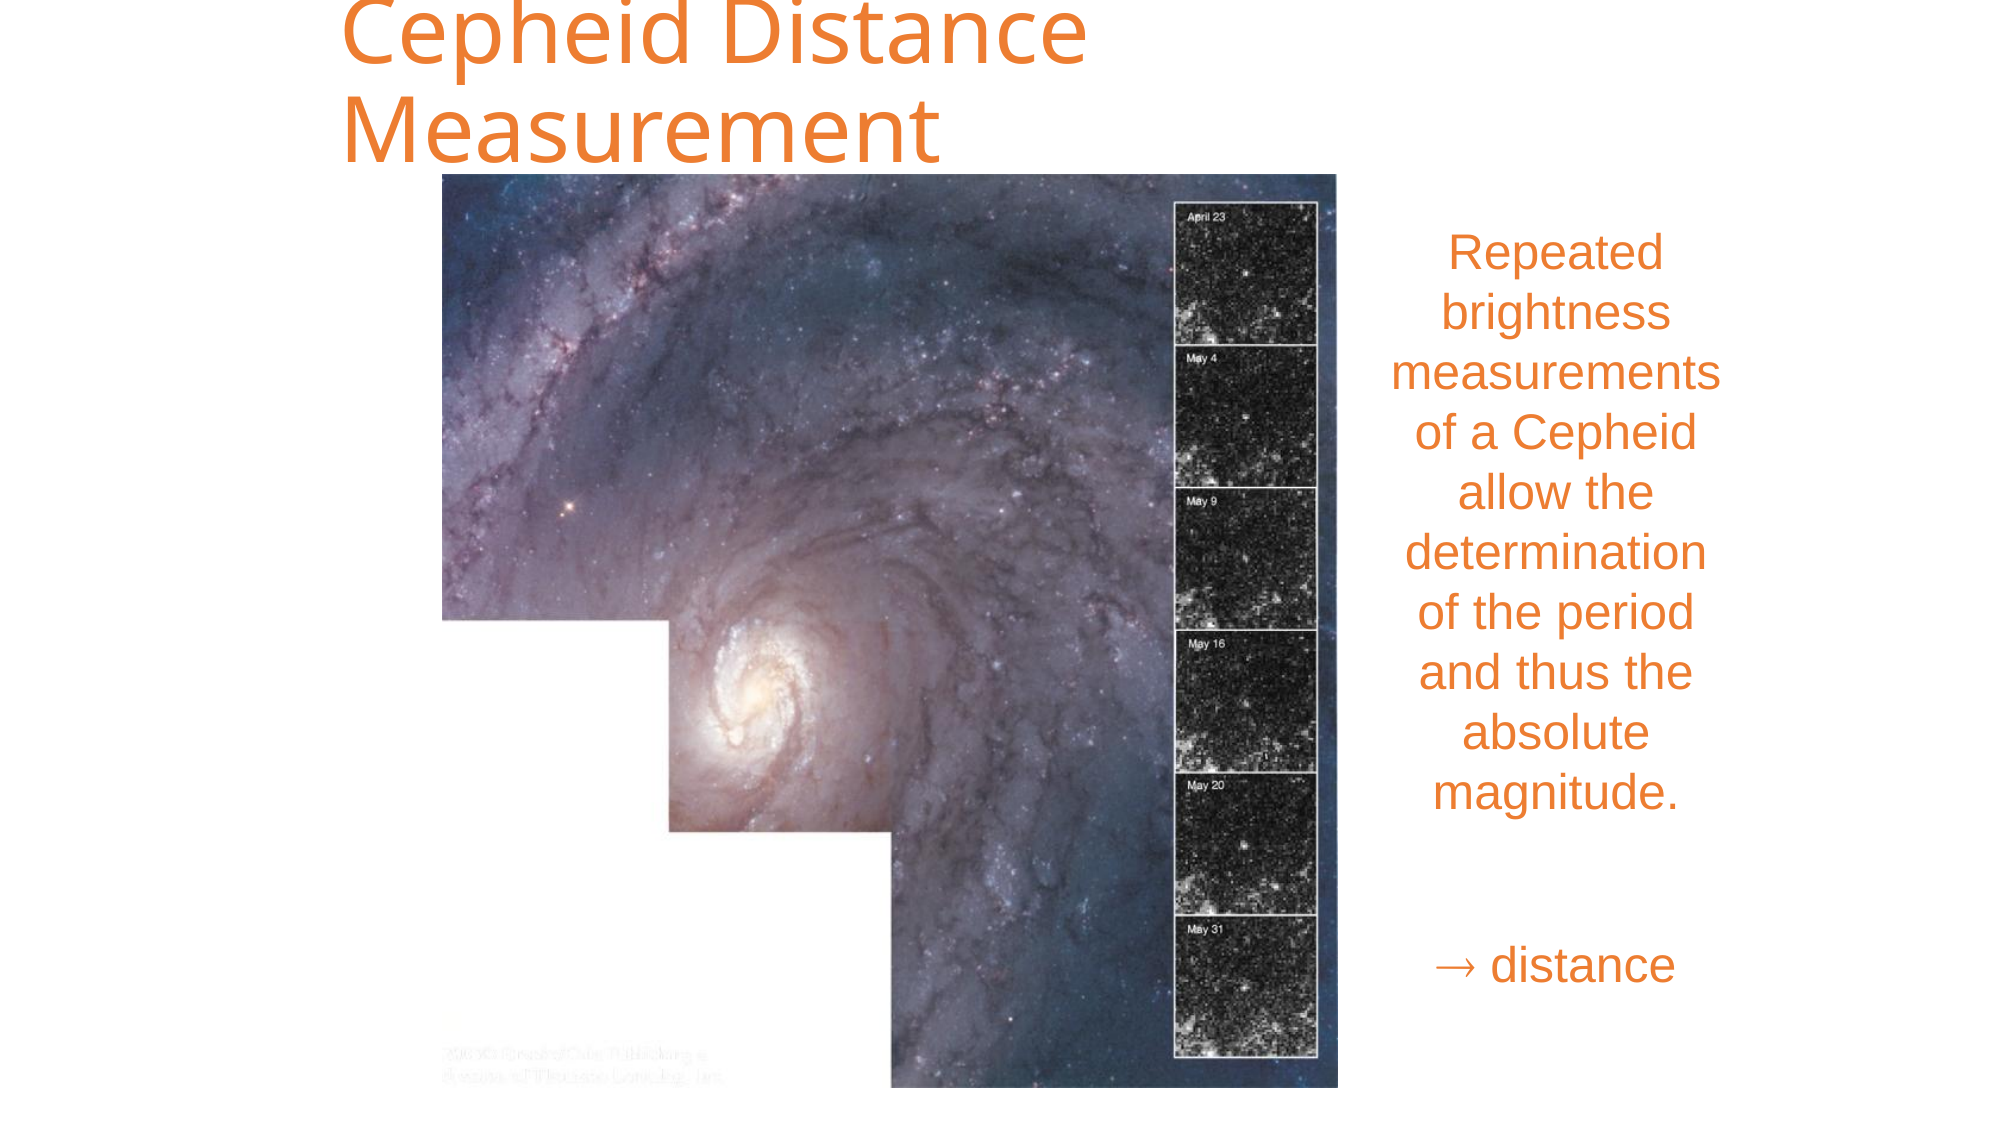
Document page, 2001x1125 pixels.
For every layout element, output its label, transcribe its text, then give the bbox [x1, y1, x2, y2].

text_box  distance [1362, 924, 1750, 1000]
text_box Repeated brightness measurements of a Cepheid allow the determination of the period and thus the absolute magnitude. [1362, 212, 1750, 828]
title Cepheid Distance Measurement [324, 12, 1675, 155]
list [442, 174, 1338, 1088]
